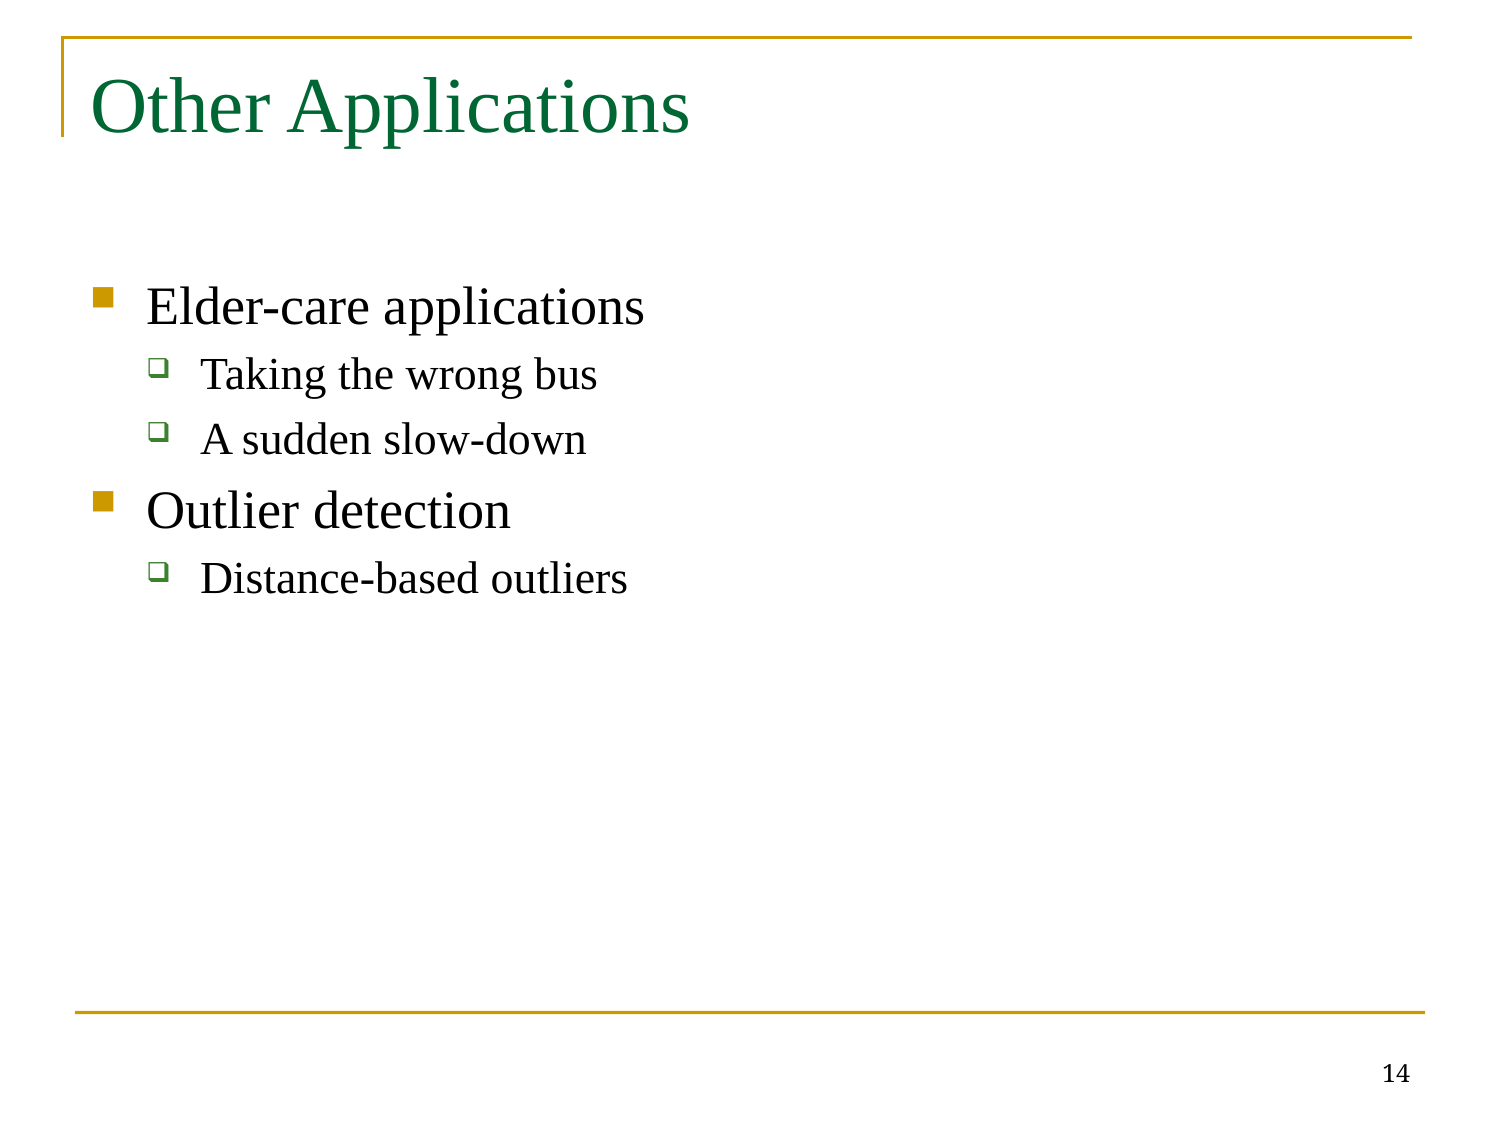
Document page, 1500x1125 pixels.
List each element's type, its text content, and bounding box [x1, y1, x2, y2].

list Elder-care applications Taking the wrong bus A sudden slow-down Outlier detection Distance-based outliers [75, 262, 1450, 1006]
title Other Applications [75, 45, 1425, 233]
slide_number 14 [1074, 1024, 1425, 1100]
